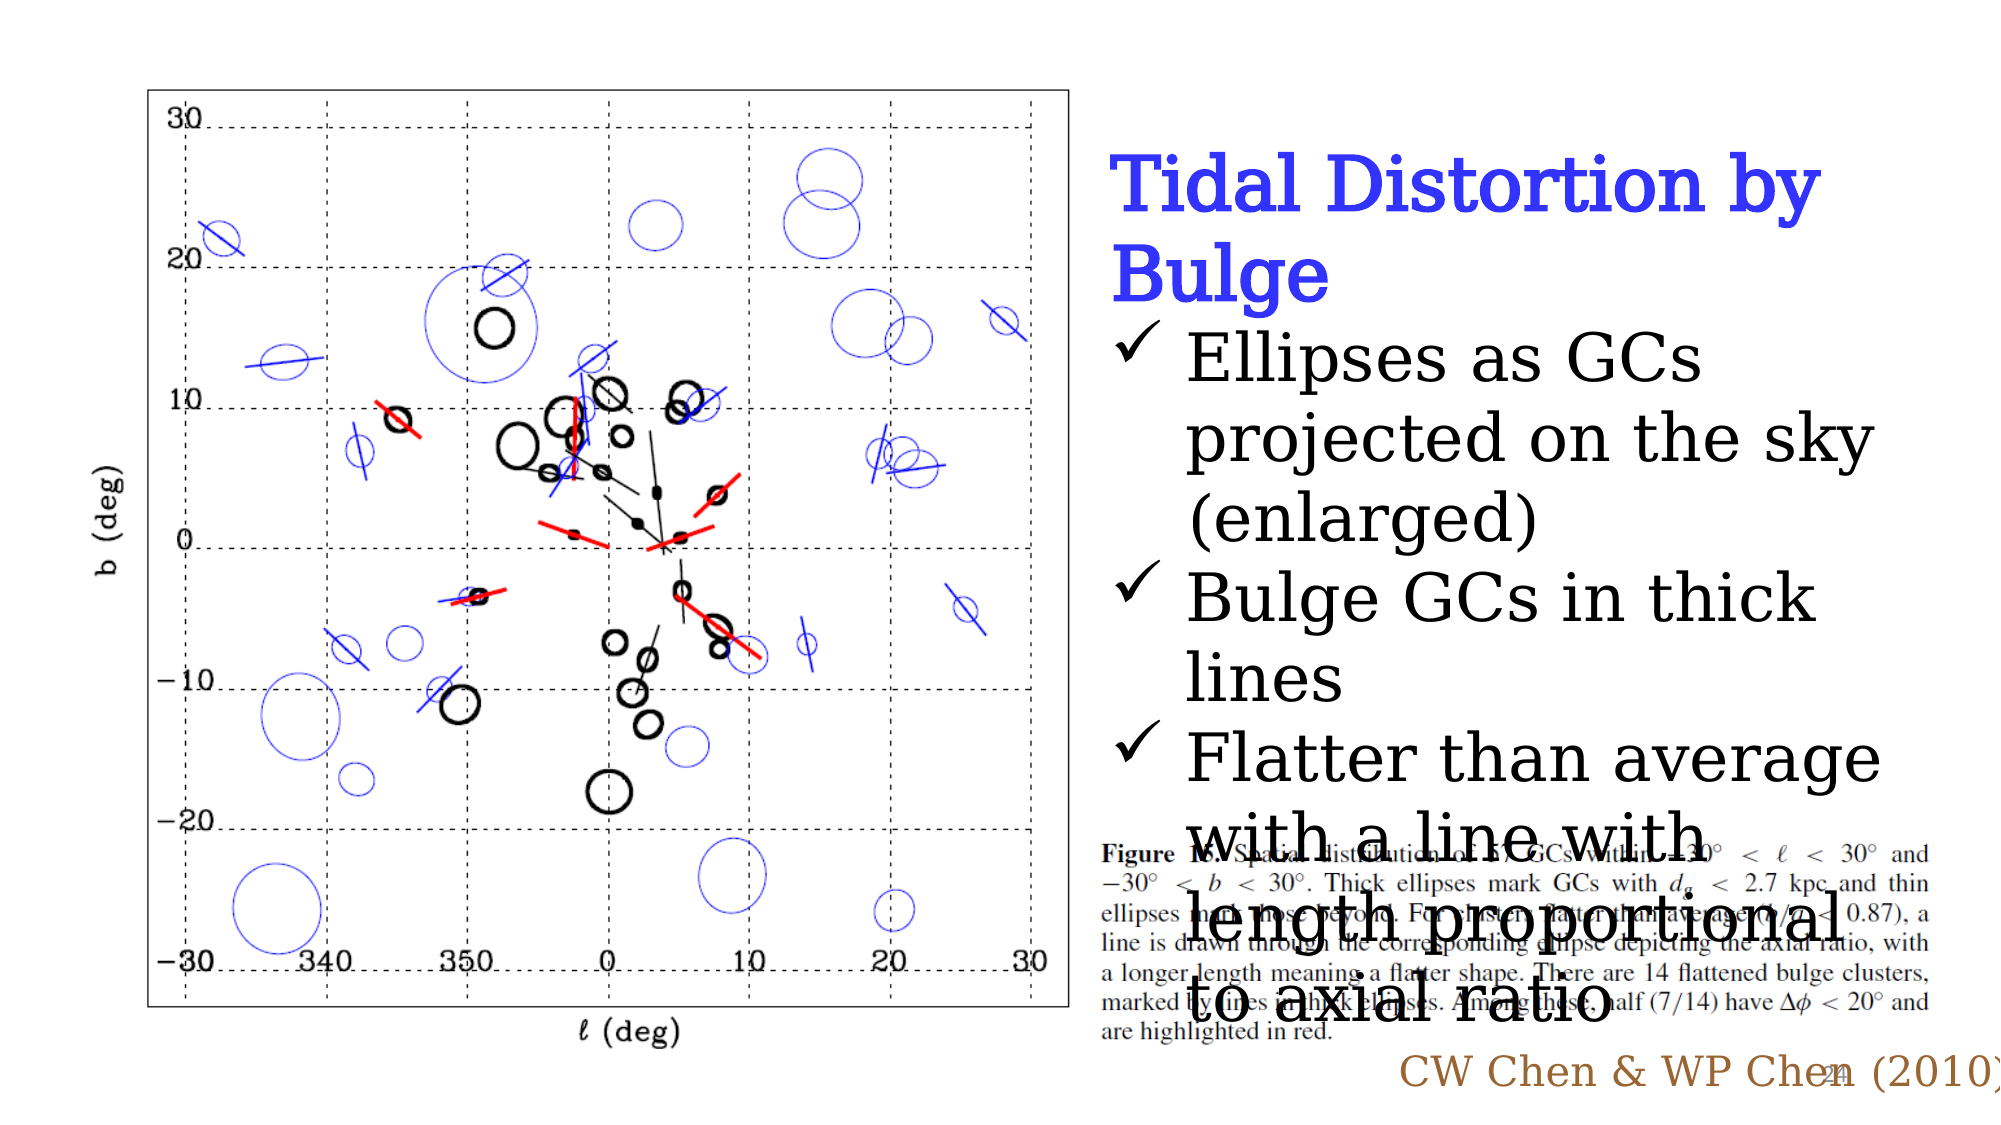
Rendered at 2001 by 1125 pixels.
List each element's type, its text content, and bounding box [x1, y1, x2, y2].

slide_number 24 [1412, 1048, 1863, 1103]
text_box CW Chen & WP Chen (2010) [1383, 1048, 1412, 1102]
text_box CW Chen & WP Chen (2010) [1863, 1036, 2000, 1102]
text_box Tidal Distortion by Bulge Ellipses as GCs projected on the sky (enlarged) Bulge GCs in thick lines Flatter than average with a line with length proportional to axial ratio [1096, 127, 1937, 832]
picture [37, 65, 1937, 1070]
